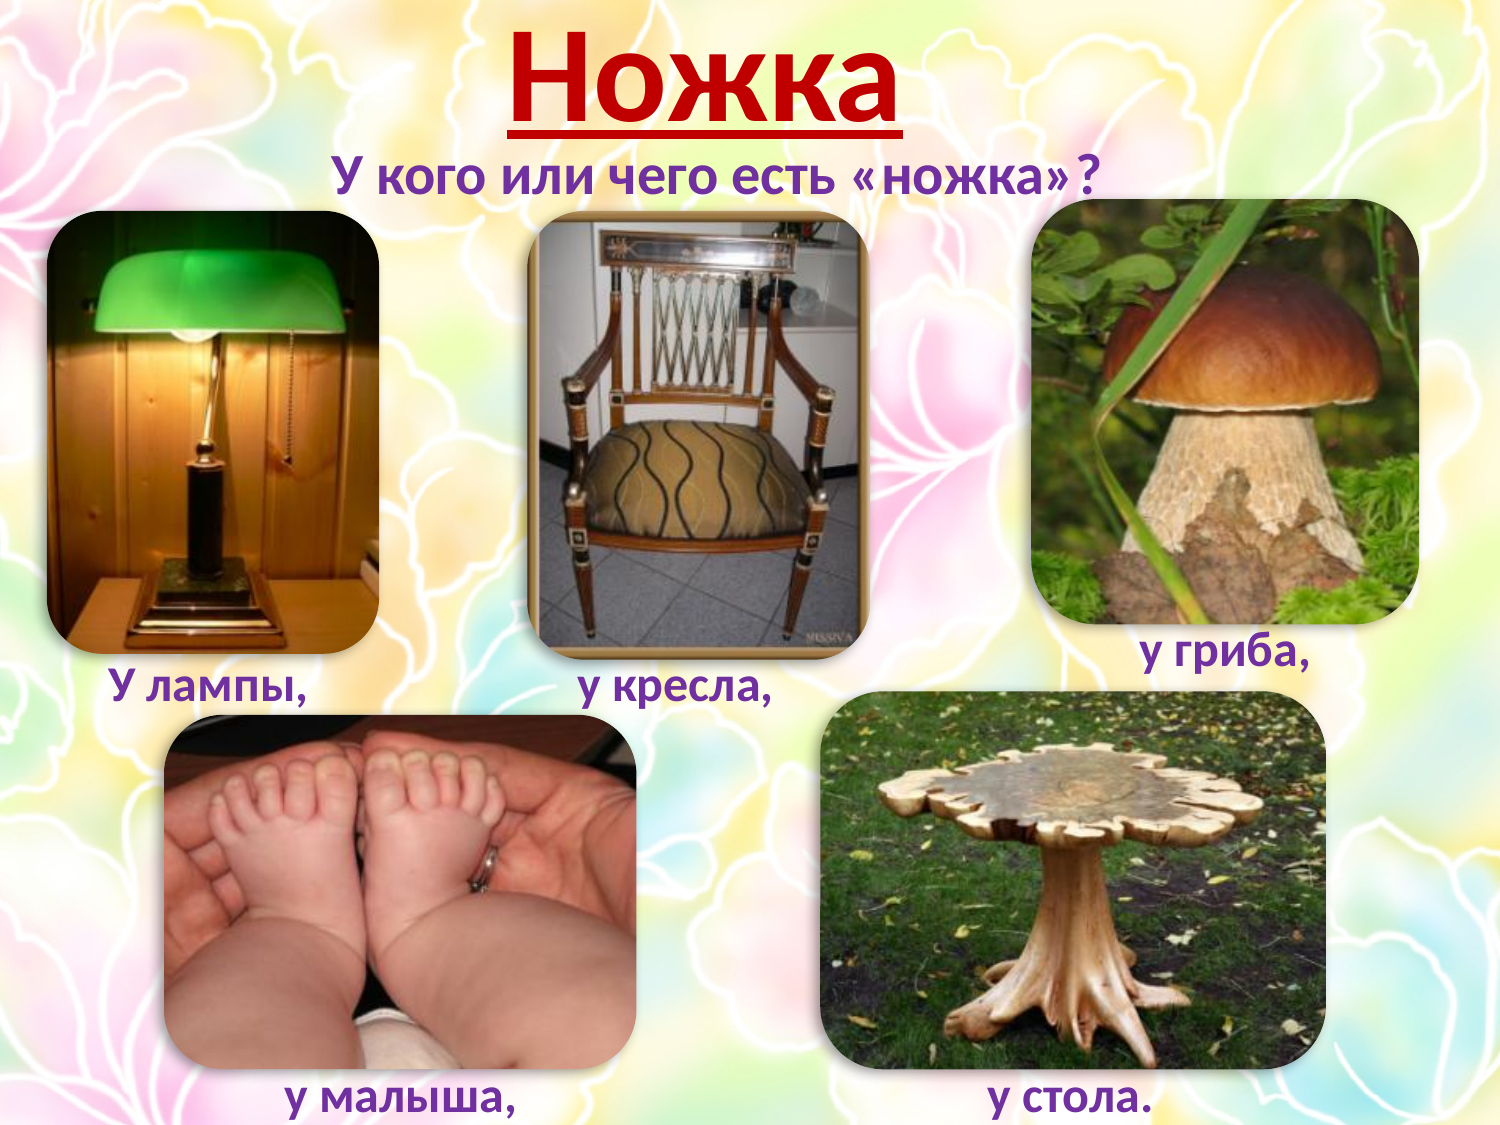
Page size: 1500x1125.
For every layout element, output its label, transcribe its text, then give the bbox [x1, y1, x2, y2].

text_box у гриба, [1124, 632, 1383, 685]
text_box у кресла, [562, 669, 815, 720]
text_box у стола. [972, 1078, 1301, 1125]
picture [0, 0, 1500, 1125]
text_box у малыша, [269, 1078, 575, 1125]
text_box У кого или чего есть «ножка»? [316, 128, 1126, 214]
text_box У лампы, [93, 663, 327, 720]
text_box Ножка [492, 0, 921, 128]
